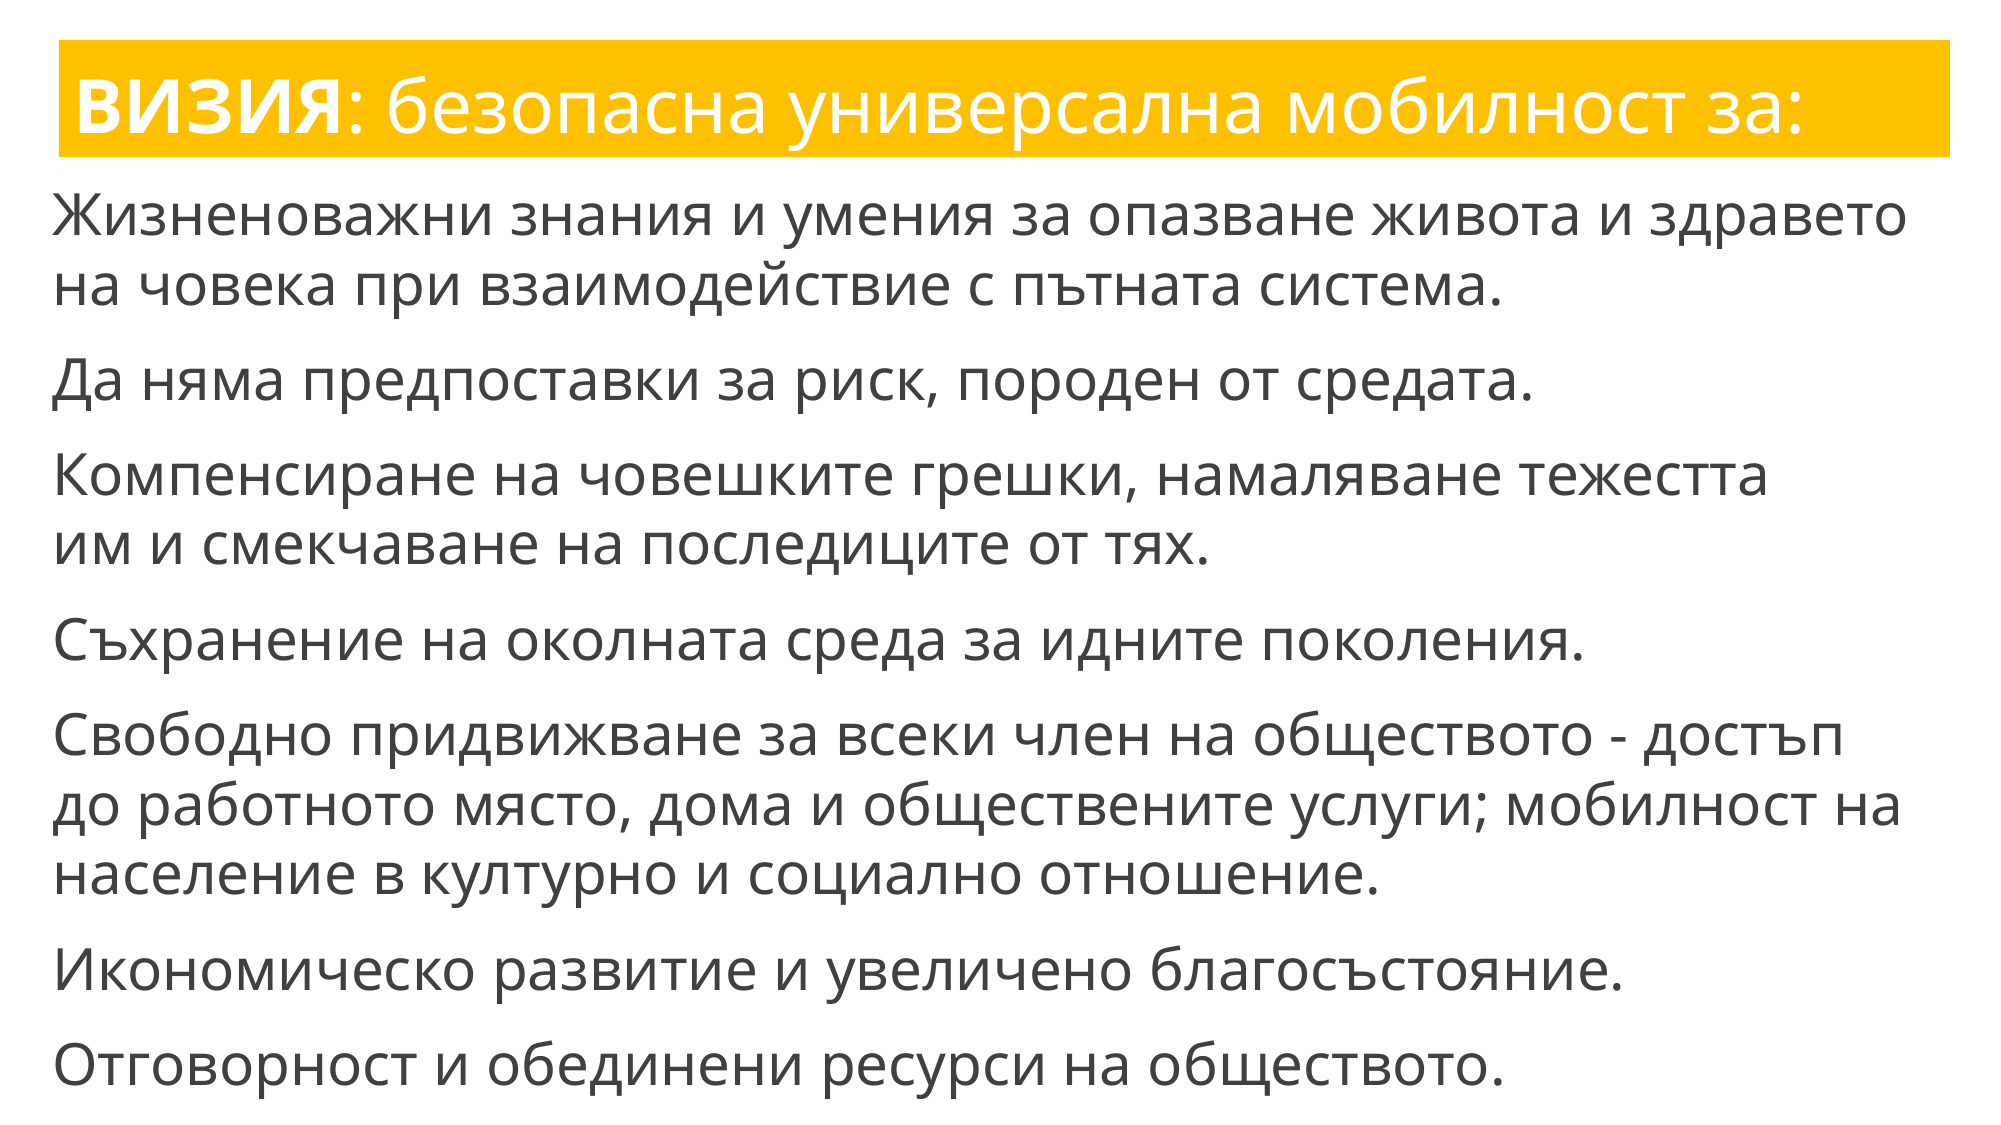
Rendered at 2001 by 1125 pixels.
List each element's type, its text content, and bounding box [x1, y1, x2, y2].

text_box [58, 39, 1951, 158]
text_box Жизненоважни знания и умения за опазване живота и здравето на човека при взаимодействие с пътната система. Да няма предпоставки за риск, породен от средата. Компенсиране на човешките грешки, намаляване тежестта им и смекчаване на последиците от тях. Съхранение на околната среда за идните поколения. Свободно придвижване за всеки член на обществото - достъп до работното място, дома и обществените услуги; мобилност на население в културно и социално отношение. Икономическо развитие и увеличено благосъстояние. Отговорност и обединени ресурси на обществото. [0, 157, 2000, 1104]
text_box ВИЗИЯ: безопасна универсална мобилност за: [58, 51, 1888, 156]
